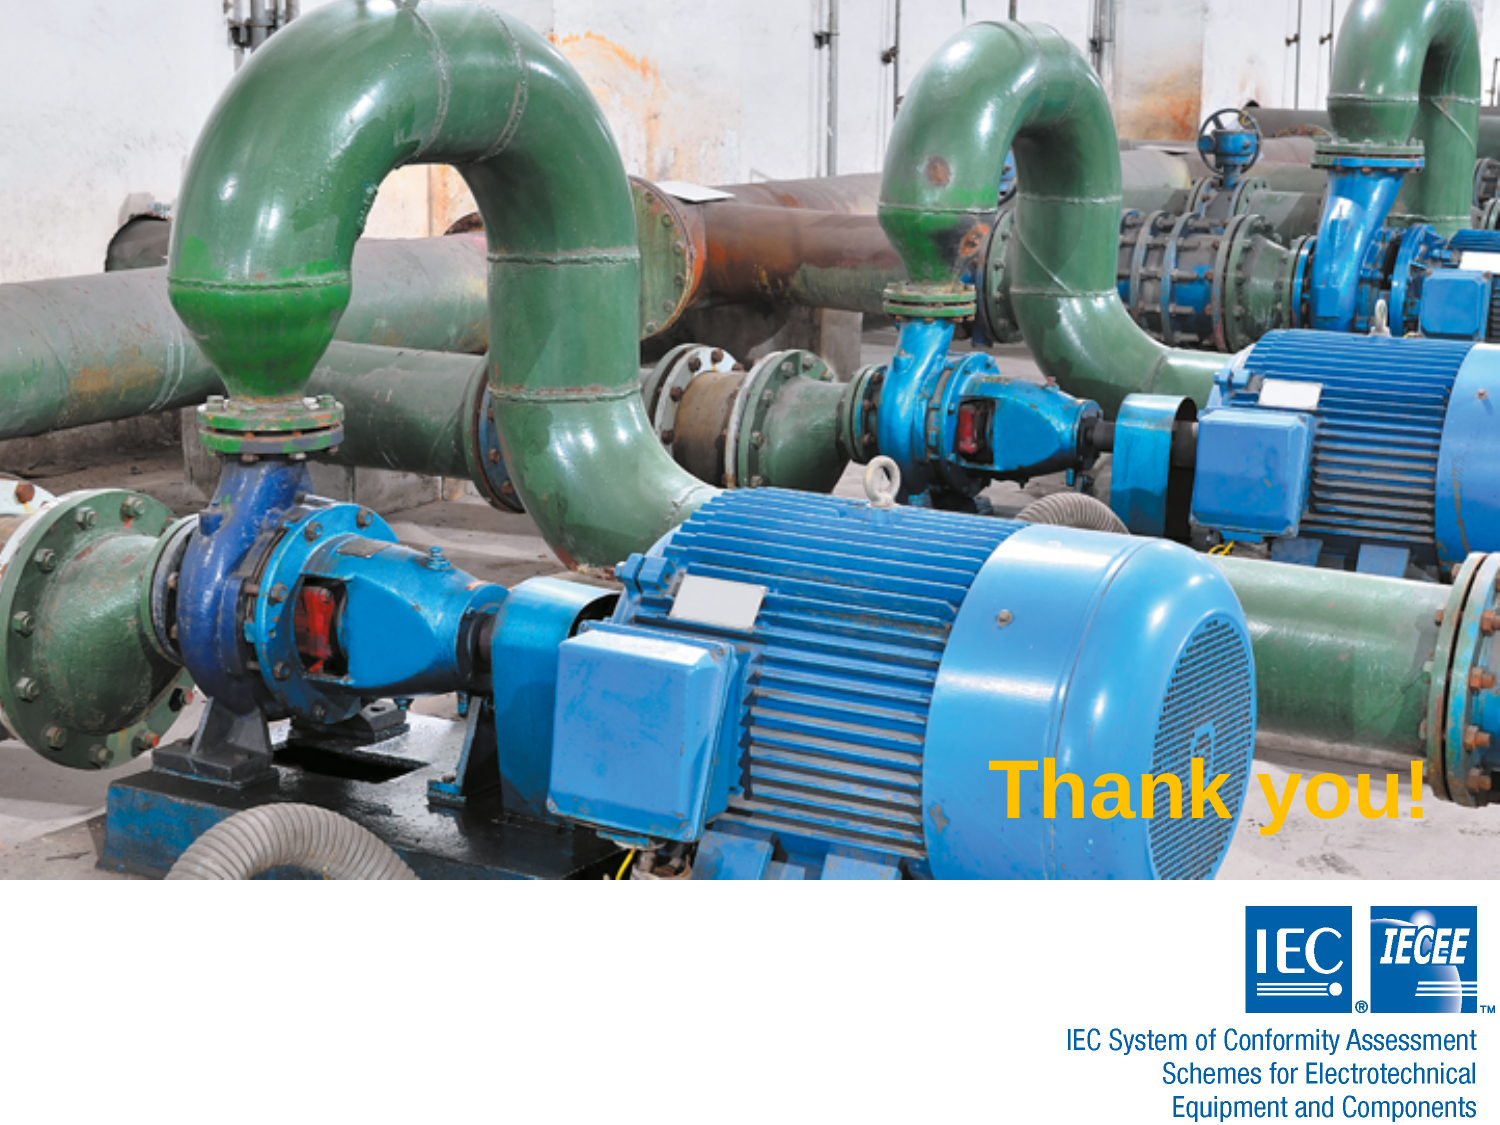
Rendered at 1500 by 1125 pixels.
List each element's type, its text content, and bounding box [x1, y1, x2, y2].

picture [1066, 906, 1495, 1123]
picture [0, 0, 1500, 880]
list Thank you! [891, 727, 1447, 847]
